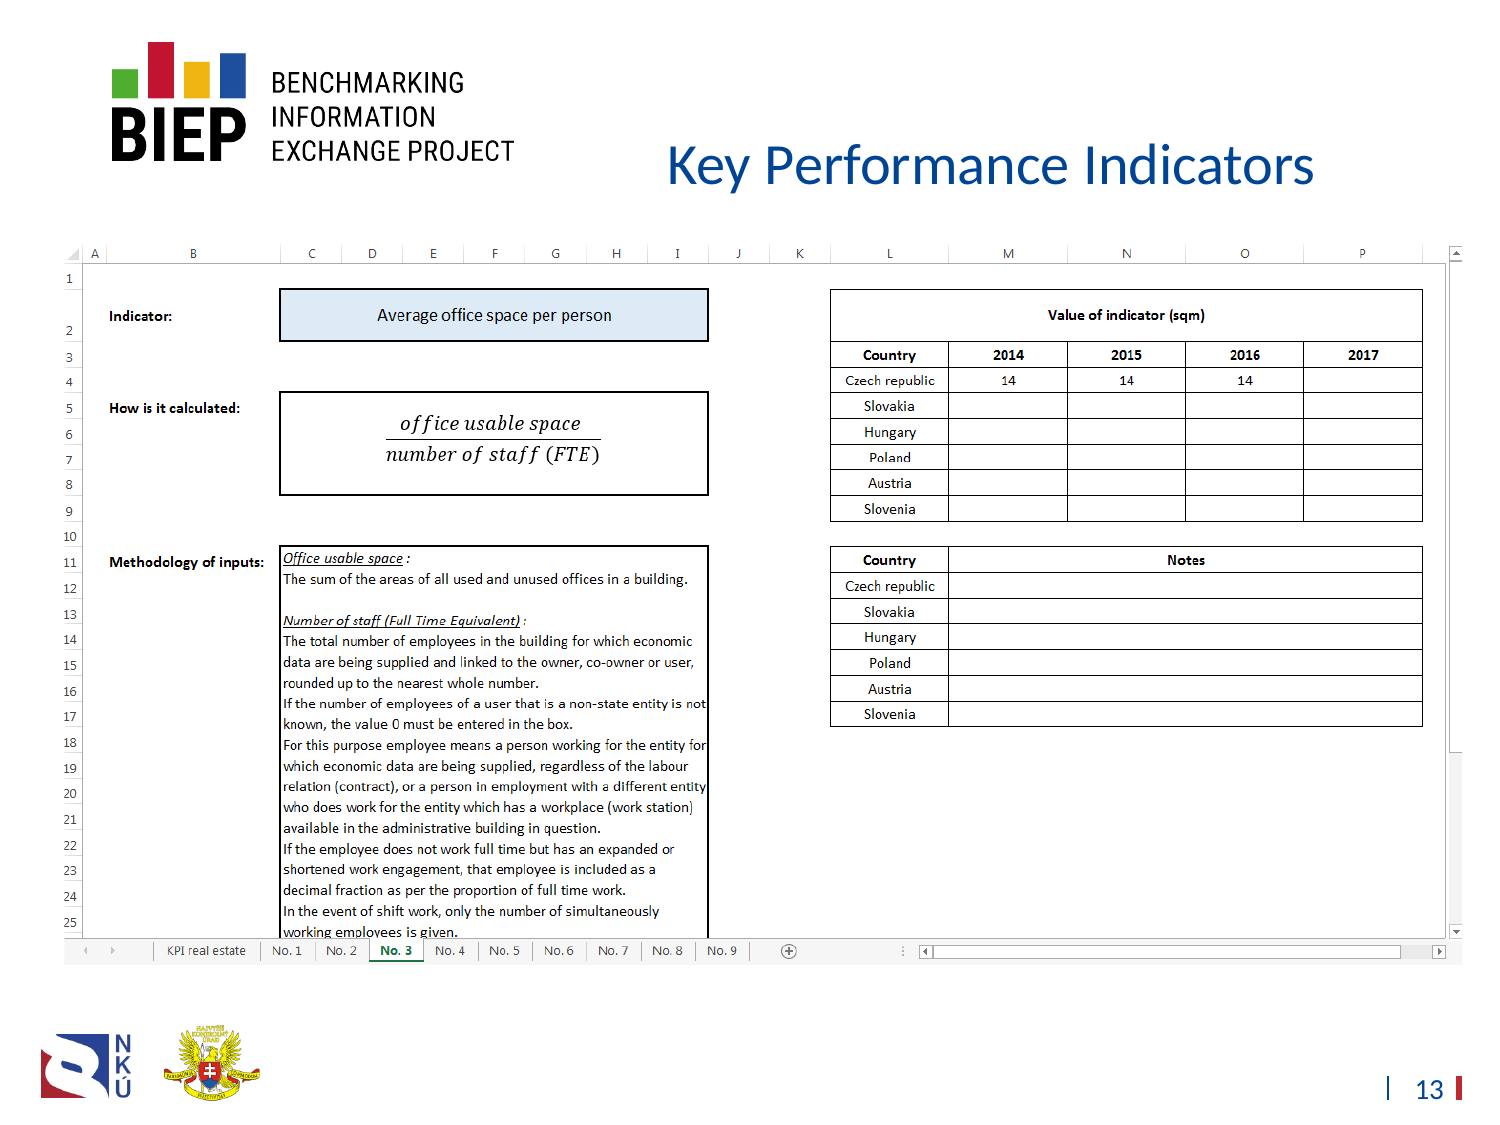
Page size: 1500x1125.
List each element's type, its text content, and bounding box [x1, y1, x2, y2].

picture [64, 243, 1463, 965]
picture [41, 1034, 131, 1098]
title Key Performance Indicators [667, 30, 1500, 291]
picture [159, 1021, 264, 1106]
picture [112, 42, 514, 161]
